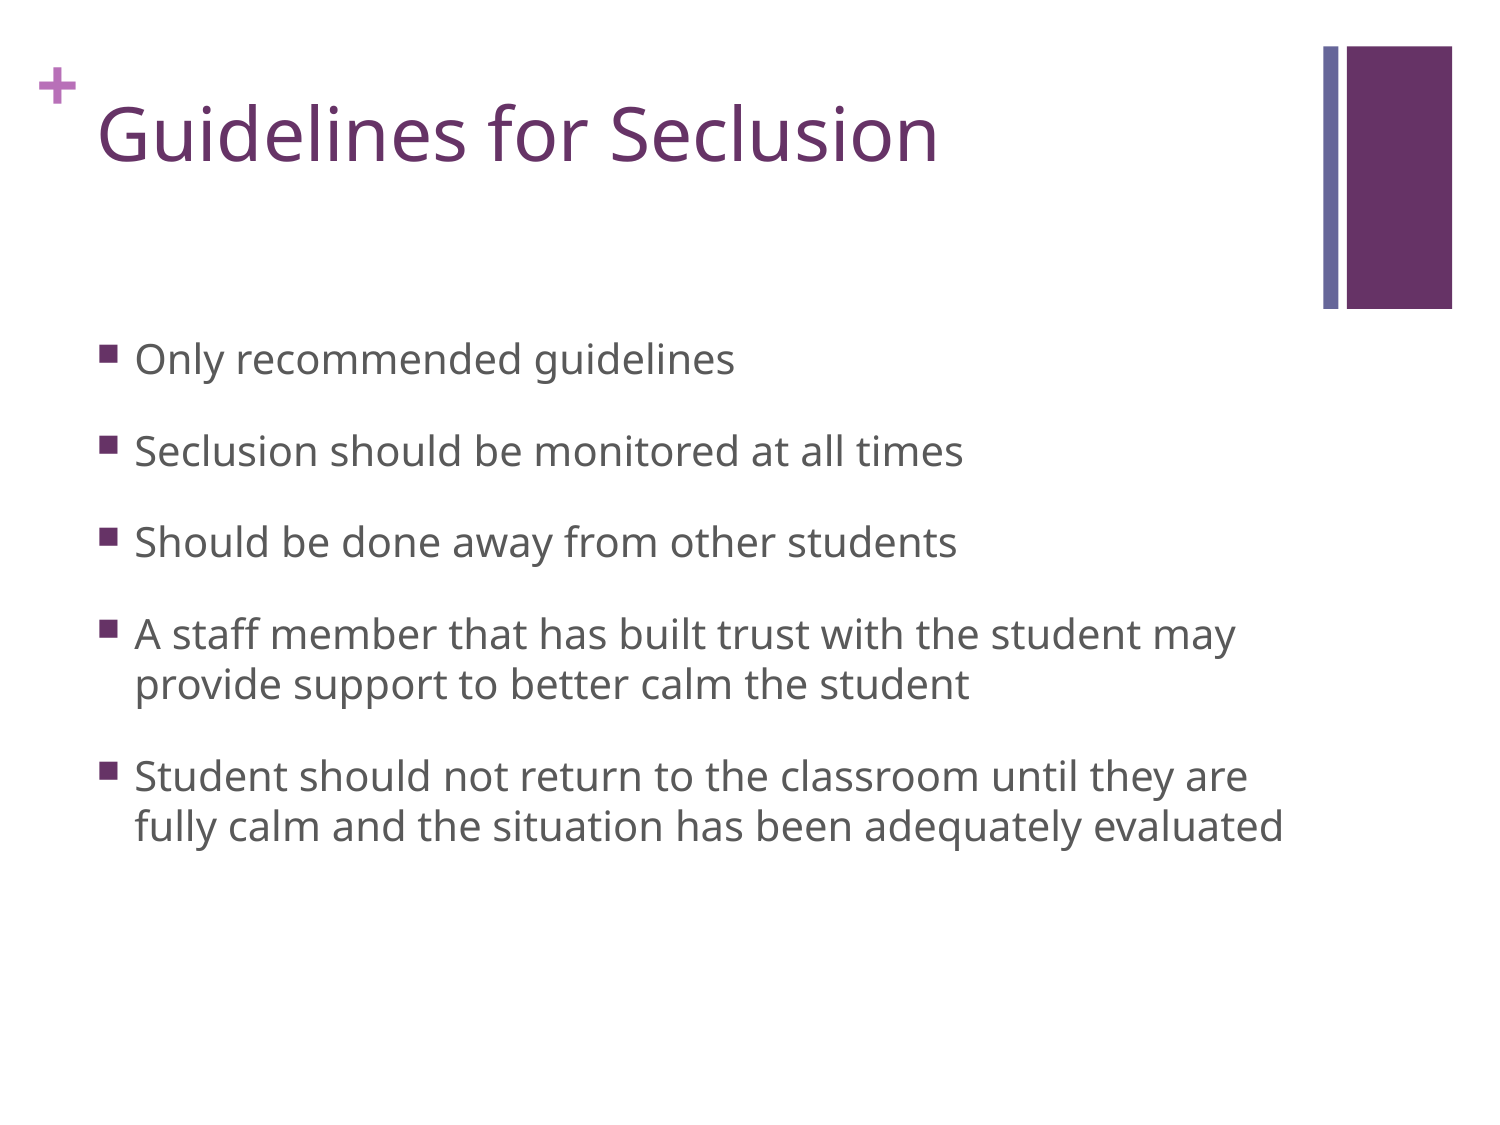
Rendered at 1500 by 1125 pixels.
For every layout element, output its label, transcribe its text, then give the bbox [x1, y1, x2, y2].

list Only recommended guidelines Seclusion should be monitored at all times Should be done away from other students A staff member that has built trust with the student may provide support to better calm the student Student should not return to the classroom until they are fully calm and the situation has been adequately evaluated [81, 324, 1322, 1005]
title Guidelines for Seclusion [81, 79, 1322, 263]
